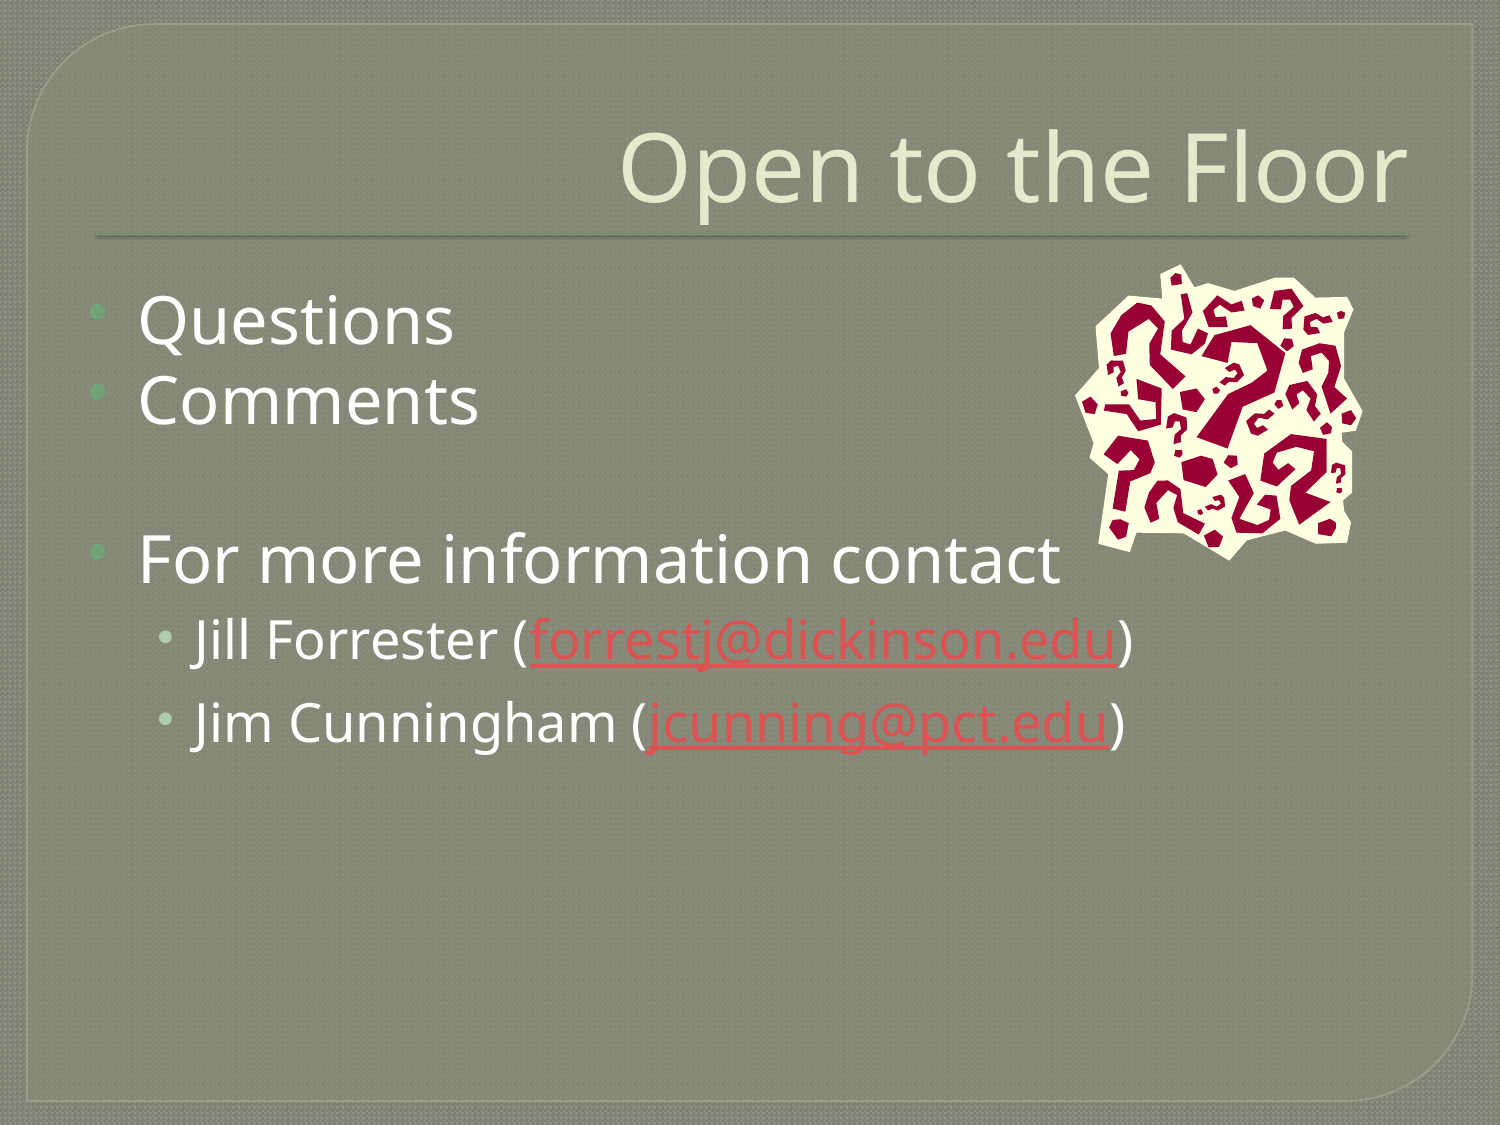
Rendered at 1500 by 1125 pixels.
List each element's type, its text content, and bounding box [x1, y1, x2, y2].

list Questions Comments For more information contact Jill Forrester (forrestj@dickinson.edu) Jim Cunningham (jcunning@pct.edu) [75, 270, 1425, 1013]
picture [1074, 262, 1365, 563]
title Open to the Floor [75, 41, 1425, 230]
